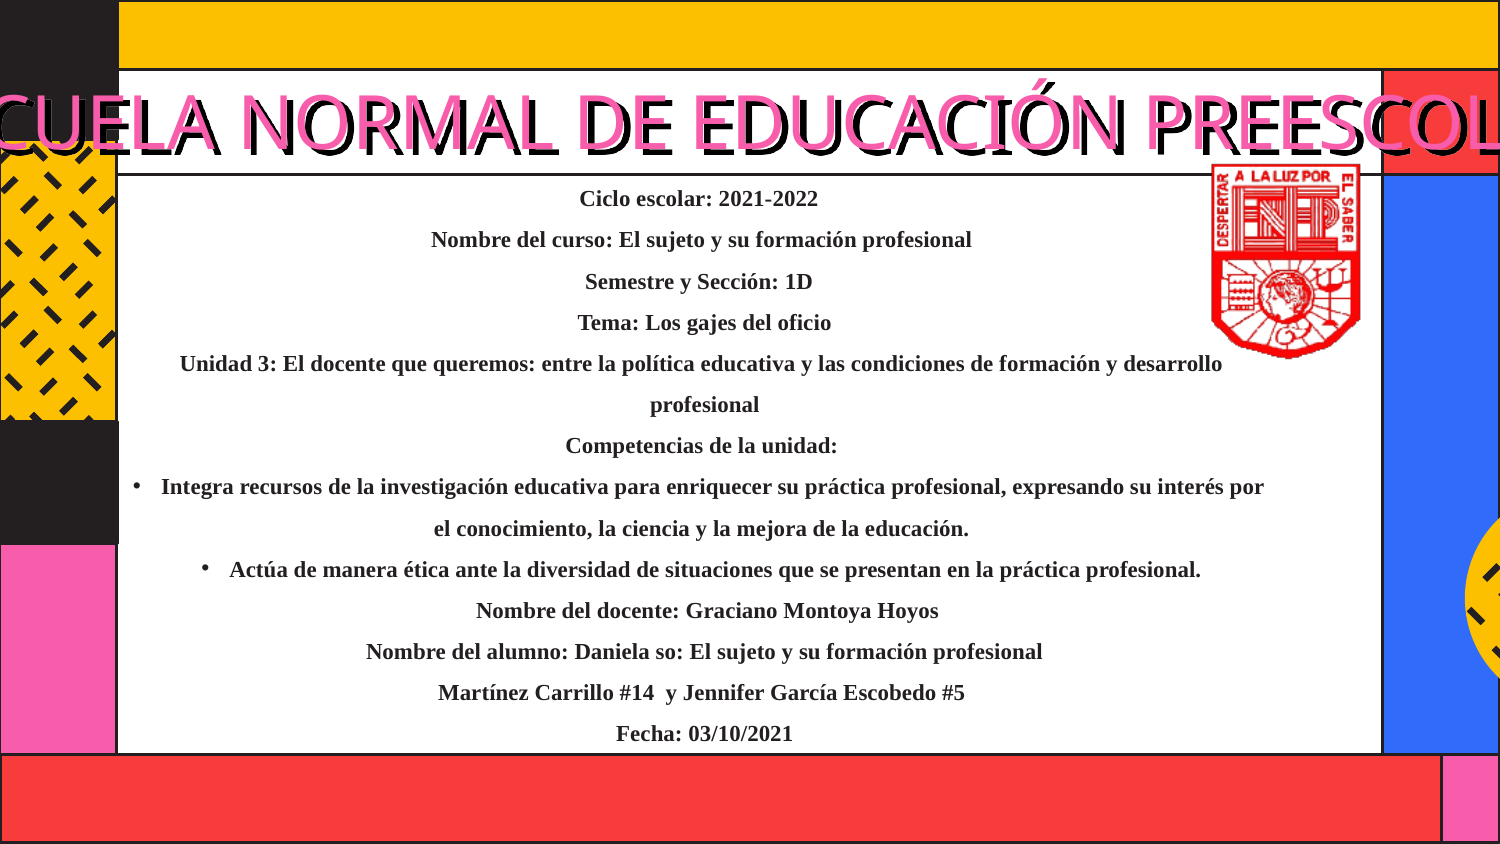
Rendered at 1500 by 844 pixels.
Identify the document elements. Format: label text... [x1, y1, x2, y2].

picture [1144, 160, 1417, 363]
subtitle Ciclo escolar: 2021-2022 Nombre del curso: El sujeto y su formación profesional Semestre y Sección: 1D Tema: Los gajes del oficio Unidad 3: El docente que queremos: entre la política educativa y las condiciones de formación y desarrollo profesional Competencias de la unidad: Integra recursos de la investigación educativa para enriquecer su práctica profesional, expresando su interés por el conocimiento, la ciencia y la mejora de la educación. Actúa de manera ética ante la diversidad de situaciones que se presentan en la práctica profesional. Nombre del docente: Graciano Montoya Hoyos Nombre del alumno: Daniela so: El sujeto y su formación profesional Martínez Carrillo #14 y Jennifer García Escobedo #5 Fecha: 03/10/2021 [0, 209, 1416, 707]
title ESCUELA NORMAL DE EDUCACIÓN PREESCOLAR [0, 72, 1500, 161]
